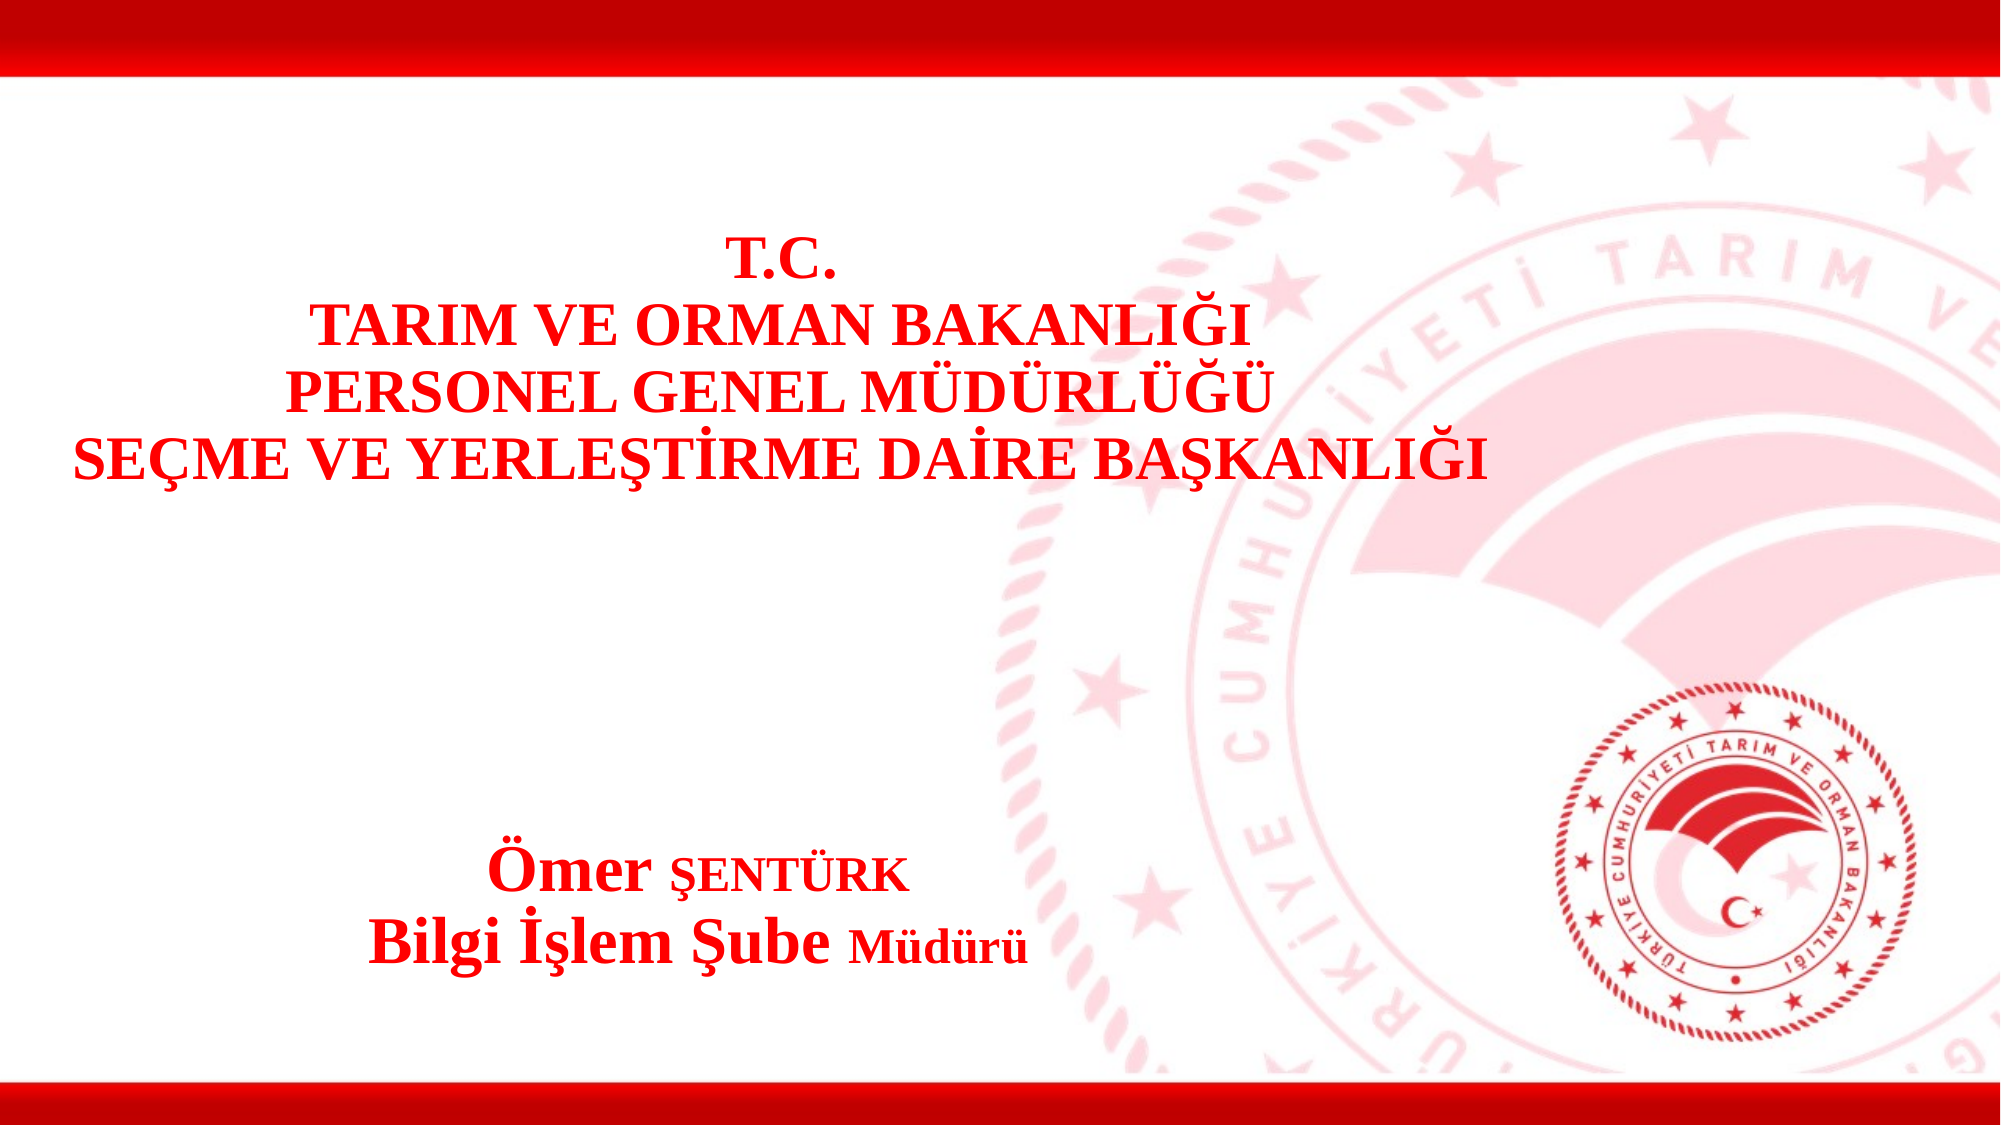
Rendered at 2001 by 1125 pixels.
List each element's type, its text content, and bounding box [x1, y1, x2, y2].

text_box Ömer ŞENTÜRK Bilgi İşlem Şube Müdürü [102, 834, 1296, 986]
picture [0, 0, 2001, 1125]
text_box T.C. TARIM VE ORMAN BAKANLIĞI PERSONEL GENEL MÜDÜRLÜĞÜ SEÇME VE YERLEŞTİRME DAİRE BAŞKANLIĞI [43, 172, 1520, 501]
